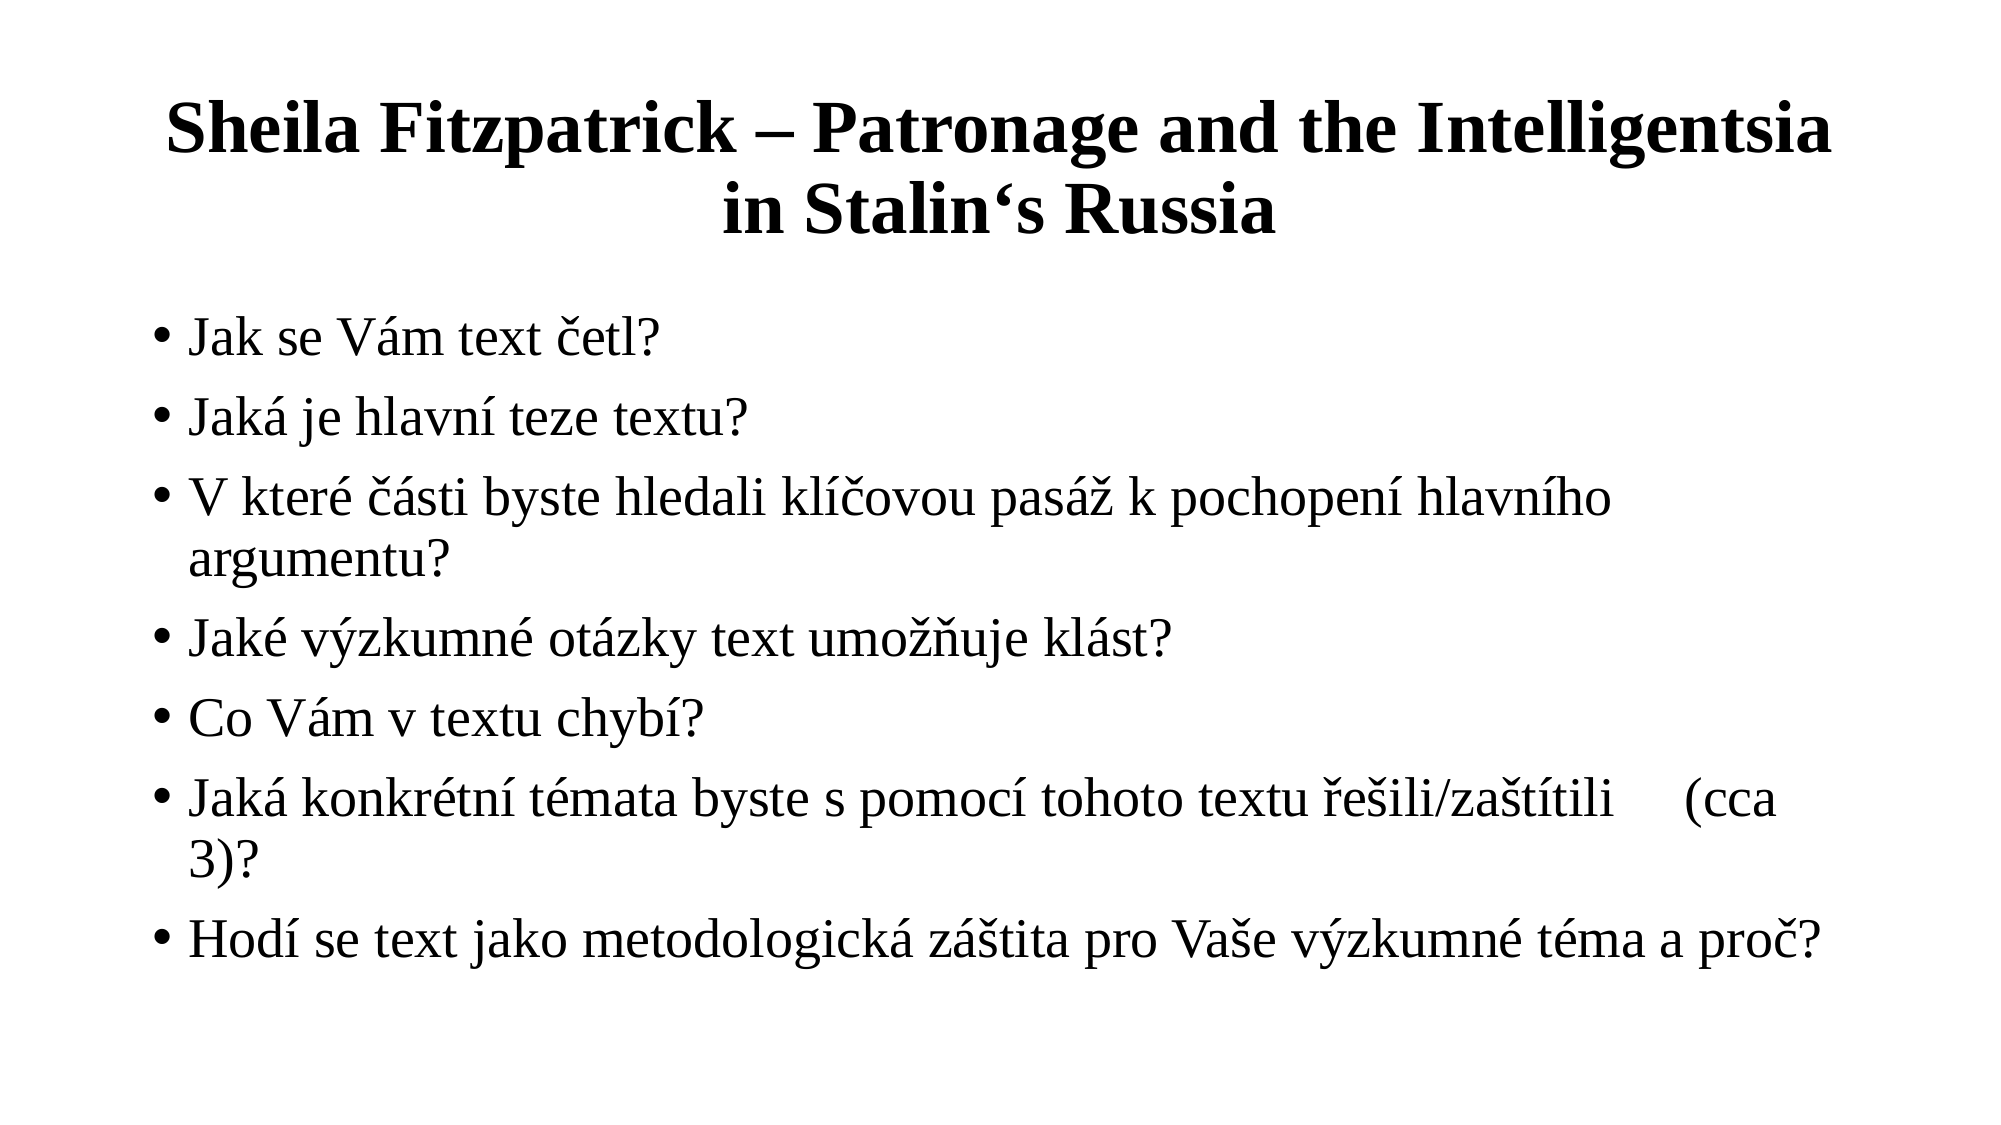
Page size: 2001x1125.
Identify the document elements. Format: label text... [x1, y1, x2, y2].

list Jak se Vám text četl? Jaká je hlavní teze textu? V které části byste hledali klíčovou pasáž k pochopení hlavního argumentu? Jaké výzkumné otázky text umožňuje klást? Co Vám v textu chybí? Jaká konkrétní témata byste s pomocí tohoto textu řešili/zaštítili (cca 3)? Hodí se text jako metodologická záštita pro Vaše výzkumné téma a proč? [137, 299, 1863, 1014]
title Sheila Fitzpatrick – Patronage and the Intelligentsia in Stalin‘s Russia [137, 59, 1863, 278]
